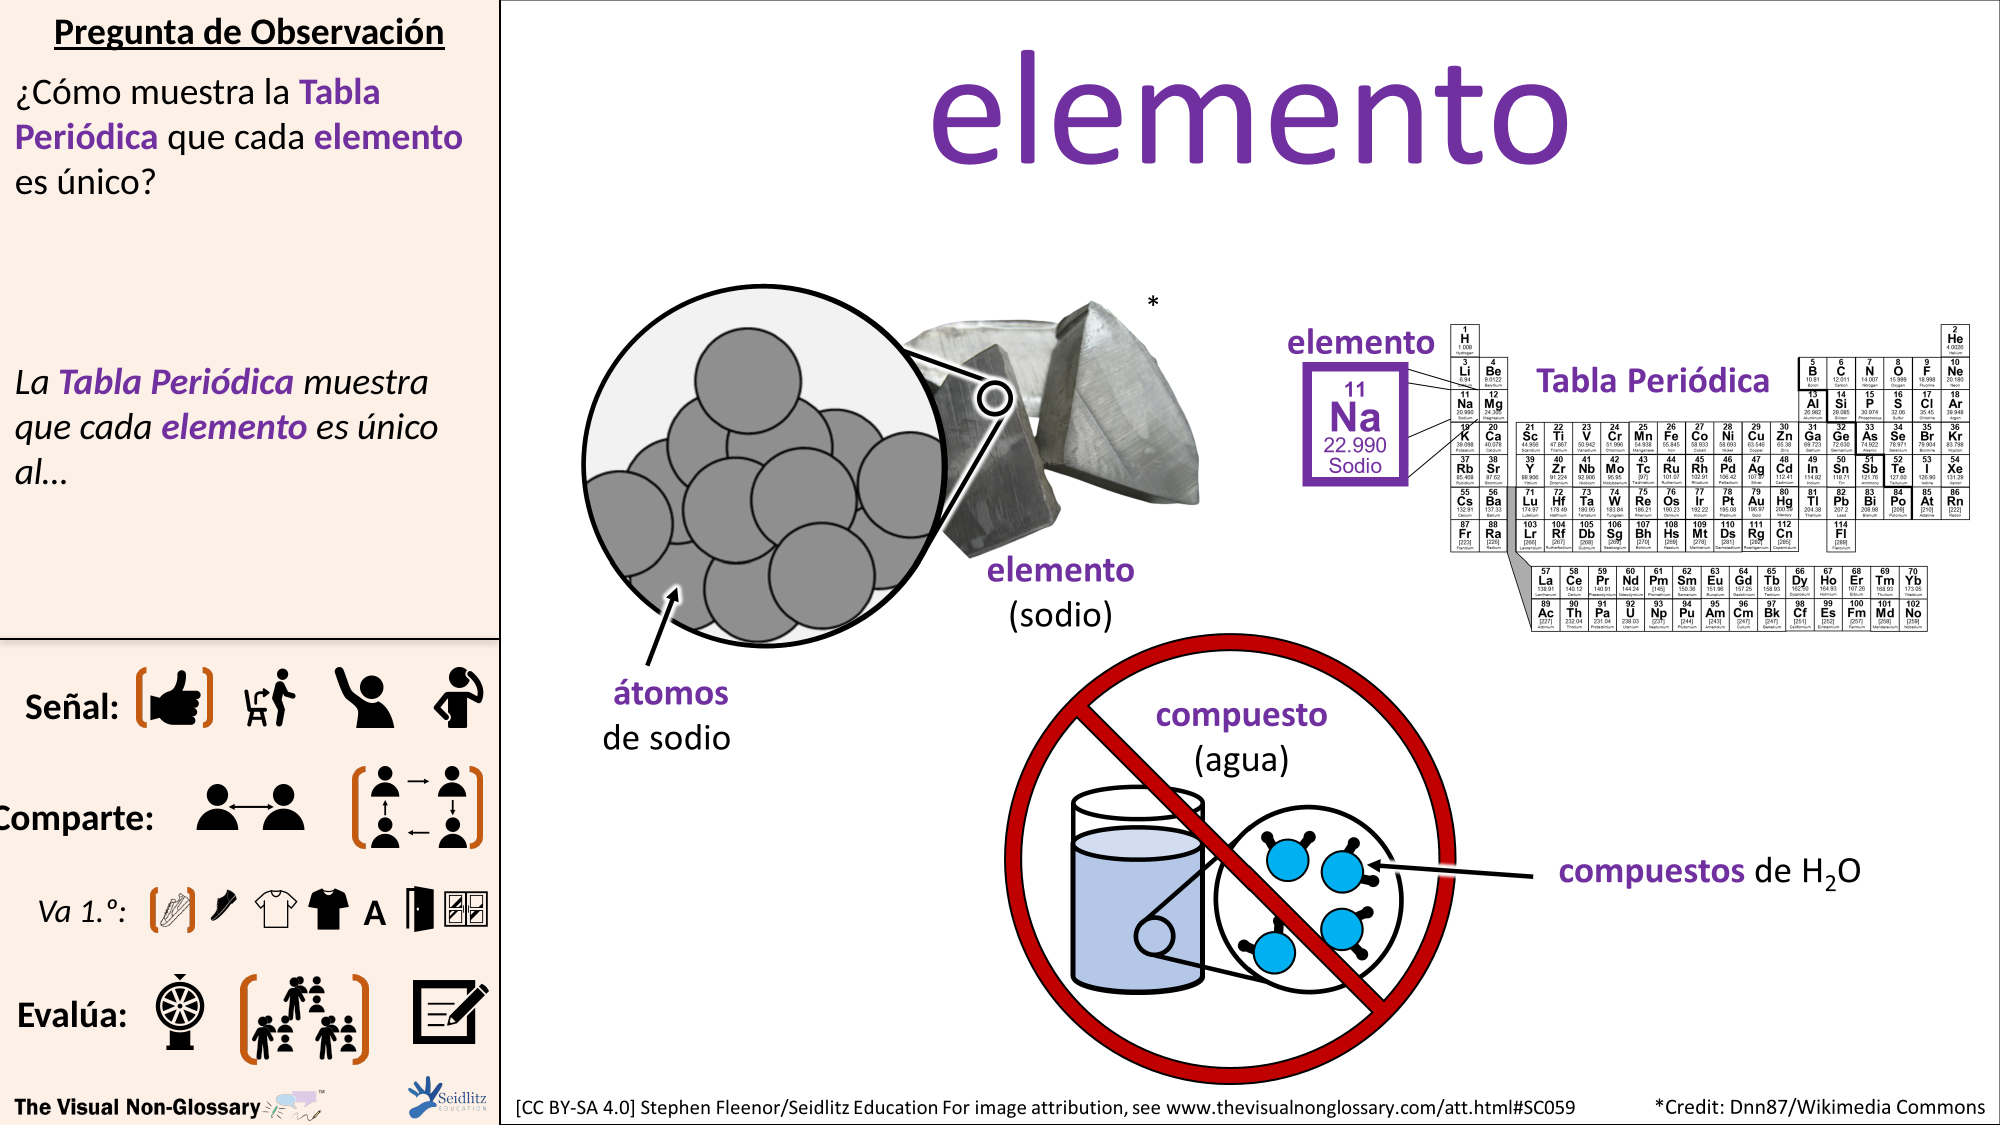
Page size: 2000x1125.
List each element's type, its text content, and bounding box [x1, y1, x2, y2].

picture [239, 667, 301, 728]
picture [413, 974, 490, 1051]
picture [403, 1073, 495, 1125]
picture [428, 667, 490, 728]
text_box Pregunta de Observación [39, 0, 460, 59]
picture [194, 784, 307, 830]
text_box ¿Cómo muestra la Tabla Periódica que cada elemento es único? [0, 59, 494, 210]
text_box Comparte: [0, 785, 170, 846]
picture [142, 974, 218, 1051]
picture [136, 667, 214, 728]
picture [352, 766, 484, 850]
picture [499, 0, 2000, 1125]
picture [334, 667, 395, 728]
picture [202, 886, 241, 925]
text_box A [348, 880, 402, 941]
picture [305, 886, 352, 932]
picture [253, 886, 299, 932]
picture [397, 886, 490, 932]
picture [149, 886, 196, 934]
picture [0, 1084, 328, 1125]
picture [239, 974, 370, 1066]
text_box Señal: [10, 674, 135, 735]
text_box Evalúa: [2, 982, 137, 1043]
text_box Va 1.º: [22, 881, 143, 937]
text_box La Tabla Periódica muestra que cada elemento es único al… [0, 349, 494, 500]
